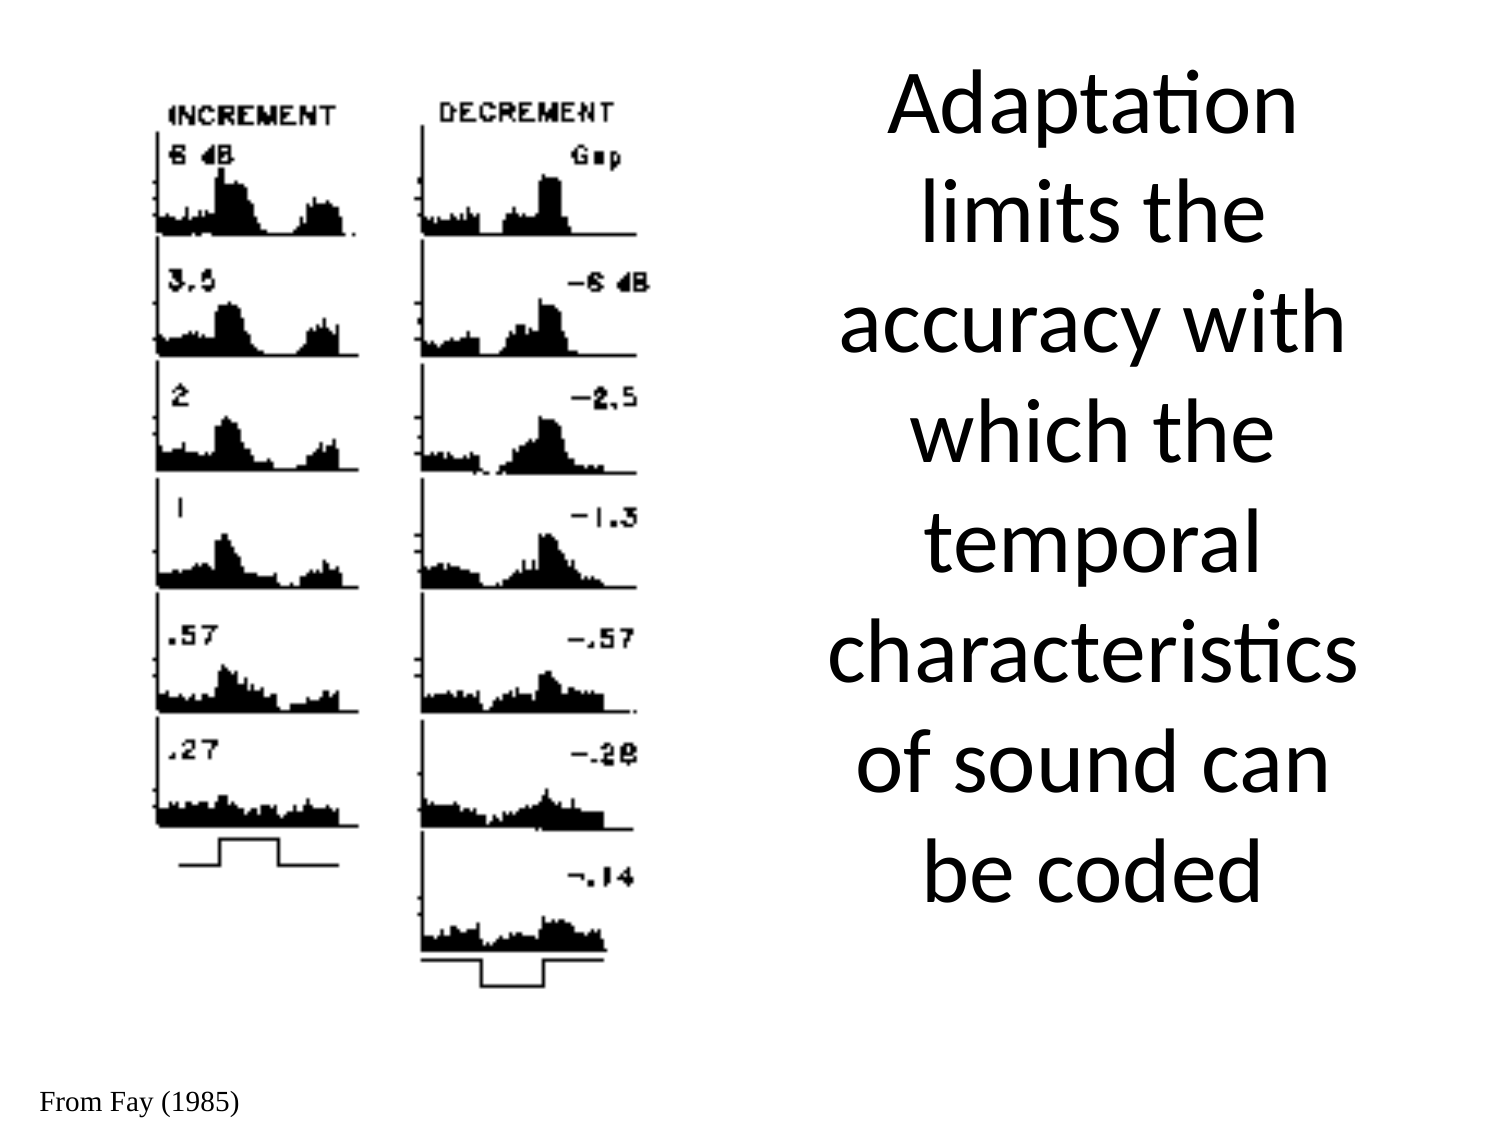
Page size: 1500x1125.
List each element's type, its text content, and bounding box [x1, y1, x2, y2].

text_box From Fay (1985) [24, 1074, 255, 1125]
title Adaptation limits the accuracy with which the temporal characteristics of sound can be coded [799, 49, 1388, 913]
picture [124, 87, 674, 1026]
